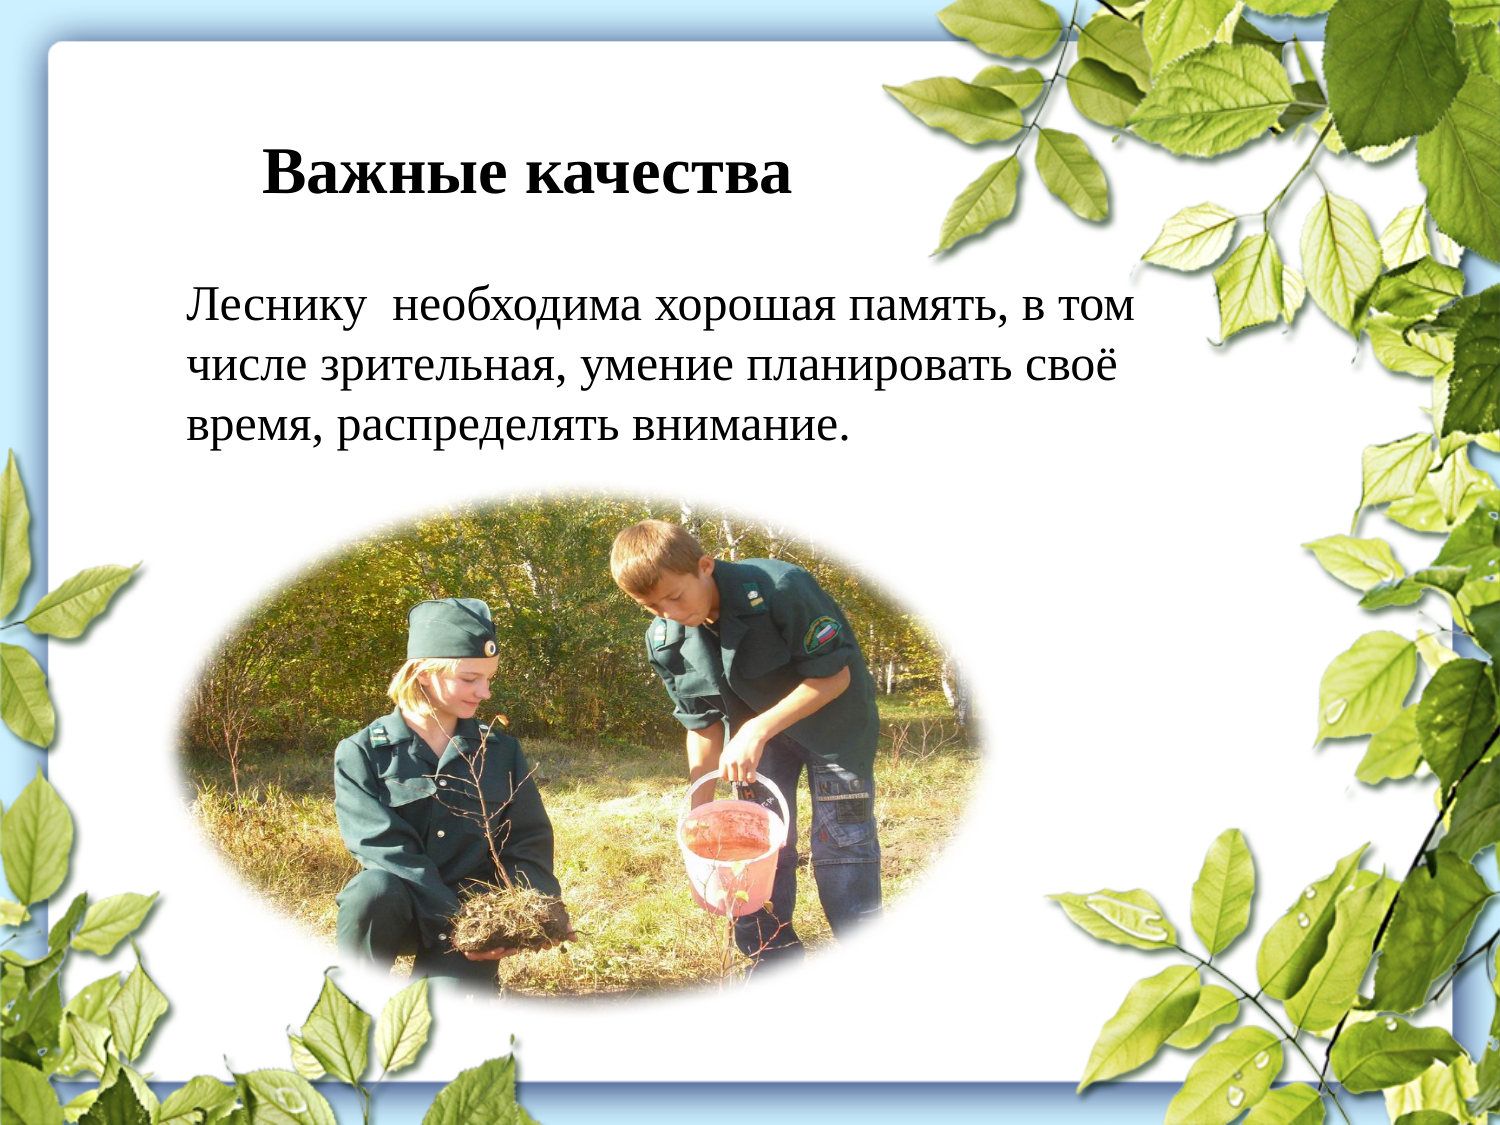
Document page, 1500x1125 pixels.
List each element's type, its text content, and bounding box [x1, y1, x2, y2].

title Важные качества [74, 101, 999, 233]
picture [0, 0, 1500, 1125]
list Леснику необходима хорошая память, в том числе зрительная, умение планировать своё время, распределять внимание. [170, 262, 1211, 1006]
